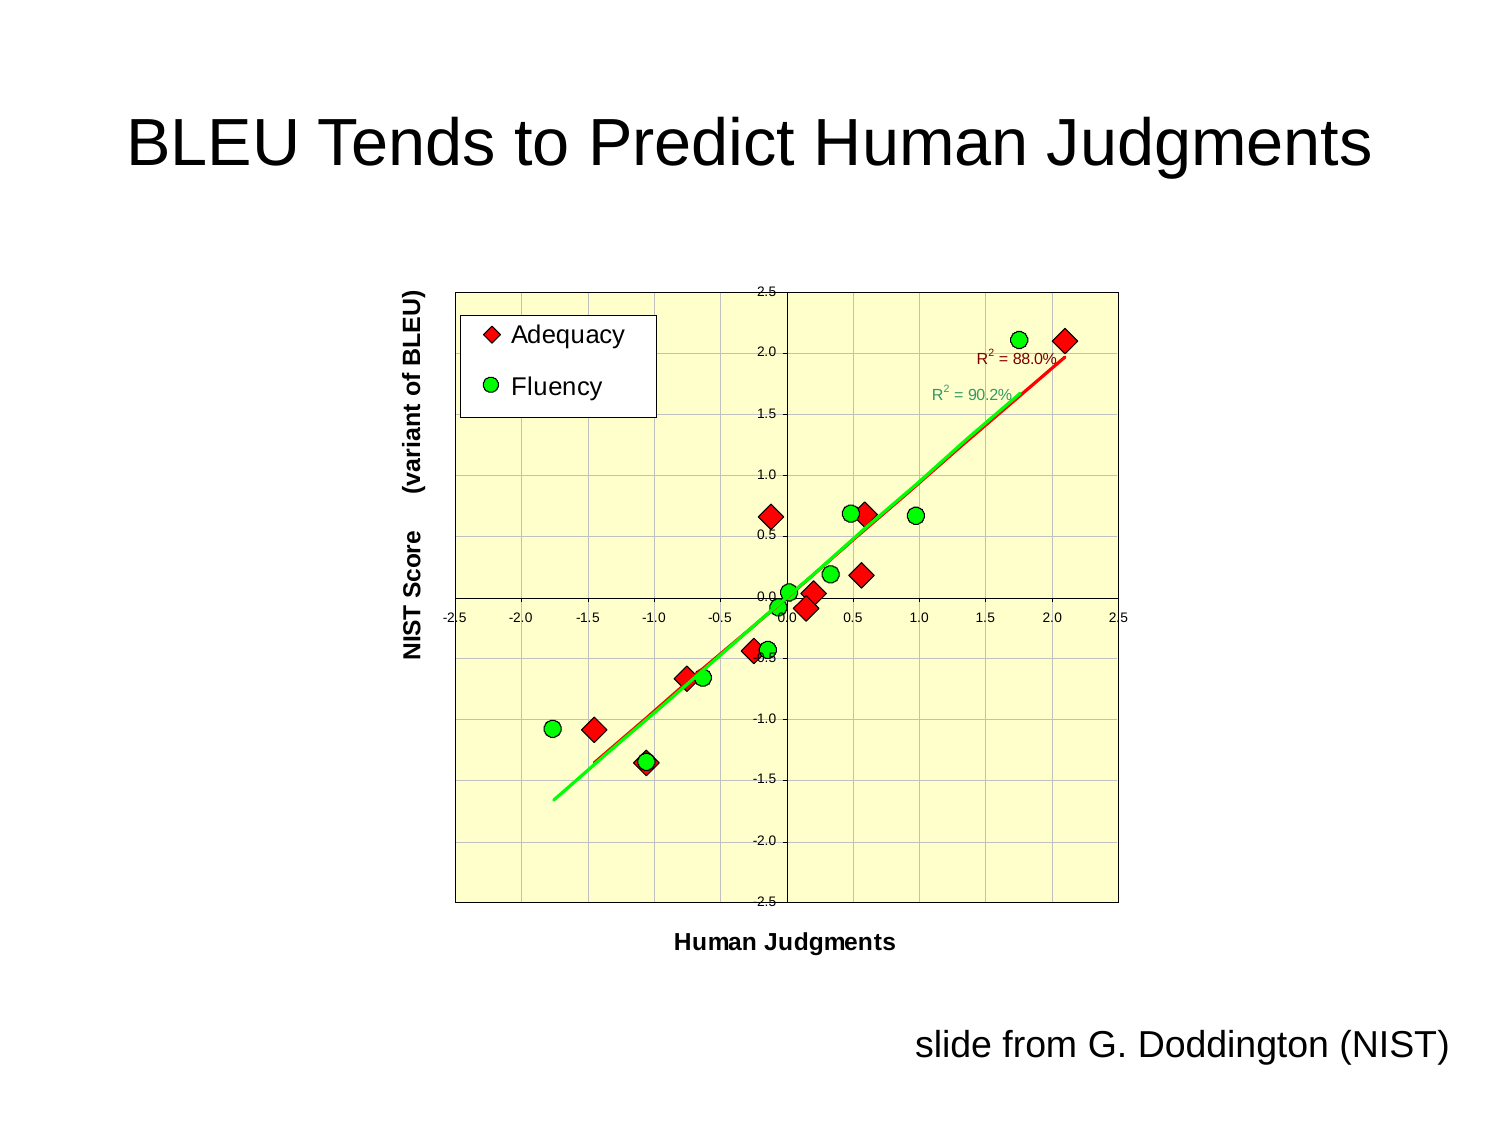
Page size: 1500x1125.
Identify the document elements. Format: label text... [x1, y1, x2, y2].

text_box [387, 274, 1138, 969]
title BLEU Tends to Predict Human Judgments [74, 44, 1426, 233]
text_box slide from G. Doddington (NIST) [900, 1012, 1466, 1073]
